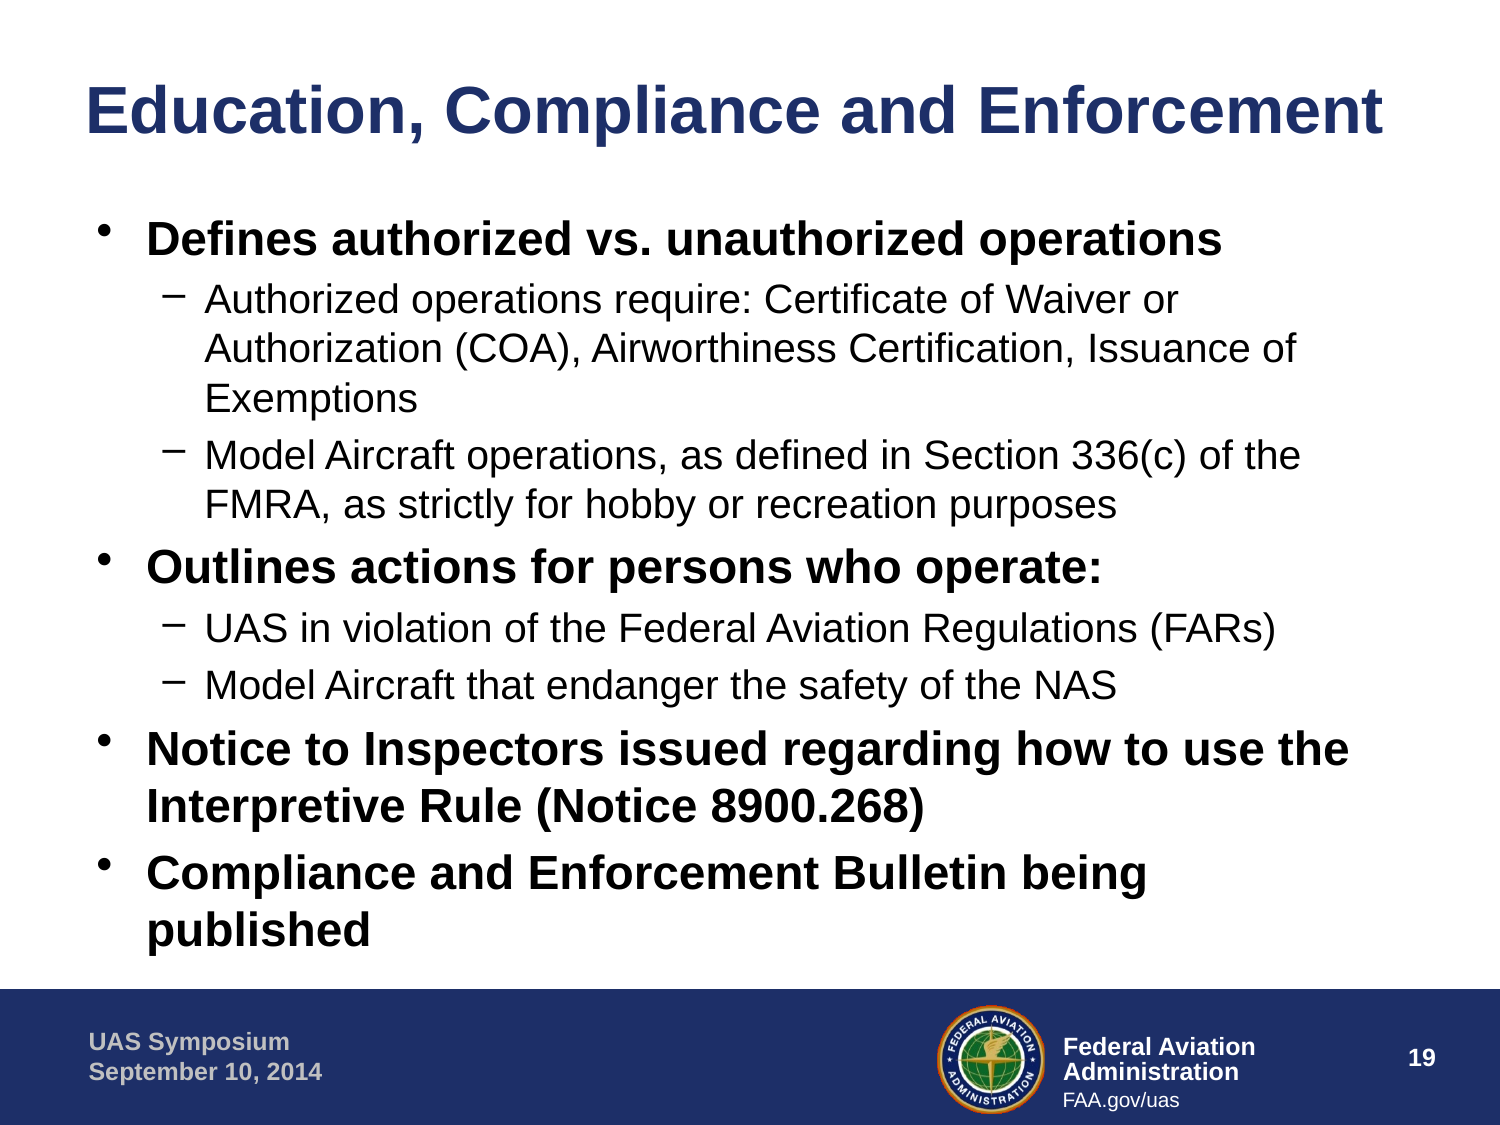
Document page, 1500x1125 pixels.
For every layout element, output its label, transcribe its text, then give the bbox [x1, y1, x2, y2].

picture [936, 1004, 1045, 1114]
title Education, Compliance and Enforcement [70, 56, 1461, 157]
list Defines authorized vs. unauthorized operations Authorized operations require: Certificate of Waiver or Authorization (COA), Airworthiness Certification, Issuance of Exemptions Model Aircraft operations, as defined in Section 336(c) of the FMRA, as strictly for hobby or recreation purposes Outlines actions for persons who operate: UAS in violation of the Federal Aviation Regulations (FARs) Model Aircraft that endanger the safety of the NAS Notice to Inspectors issued regarding how to use the Interpretive Rule (Notice 8900.268) Compliance and Enforcement Bulletin being published [81, 200, 1402, 968]
